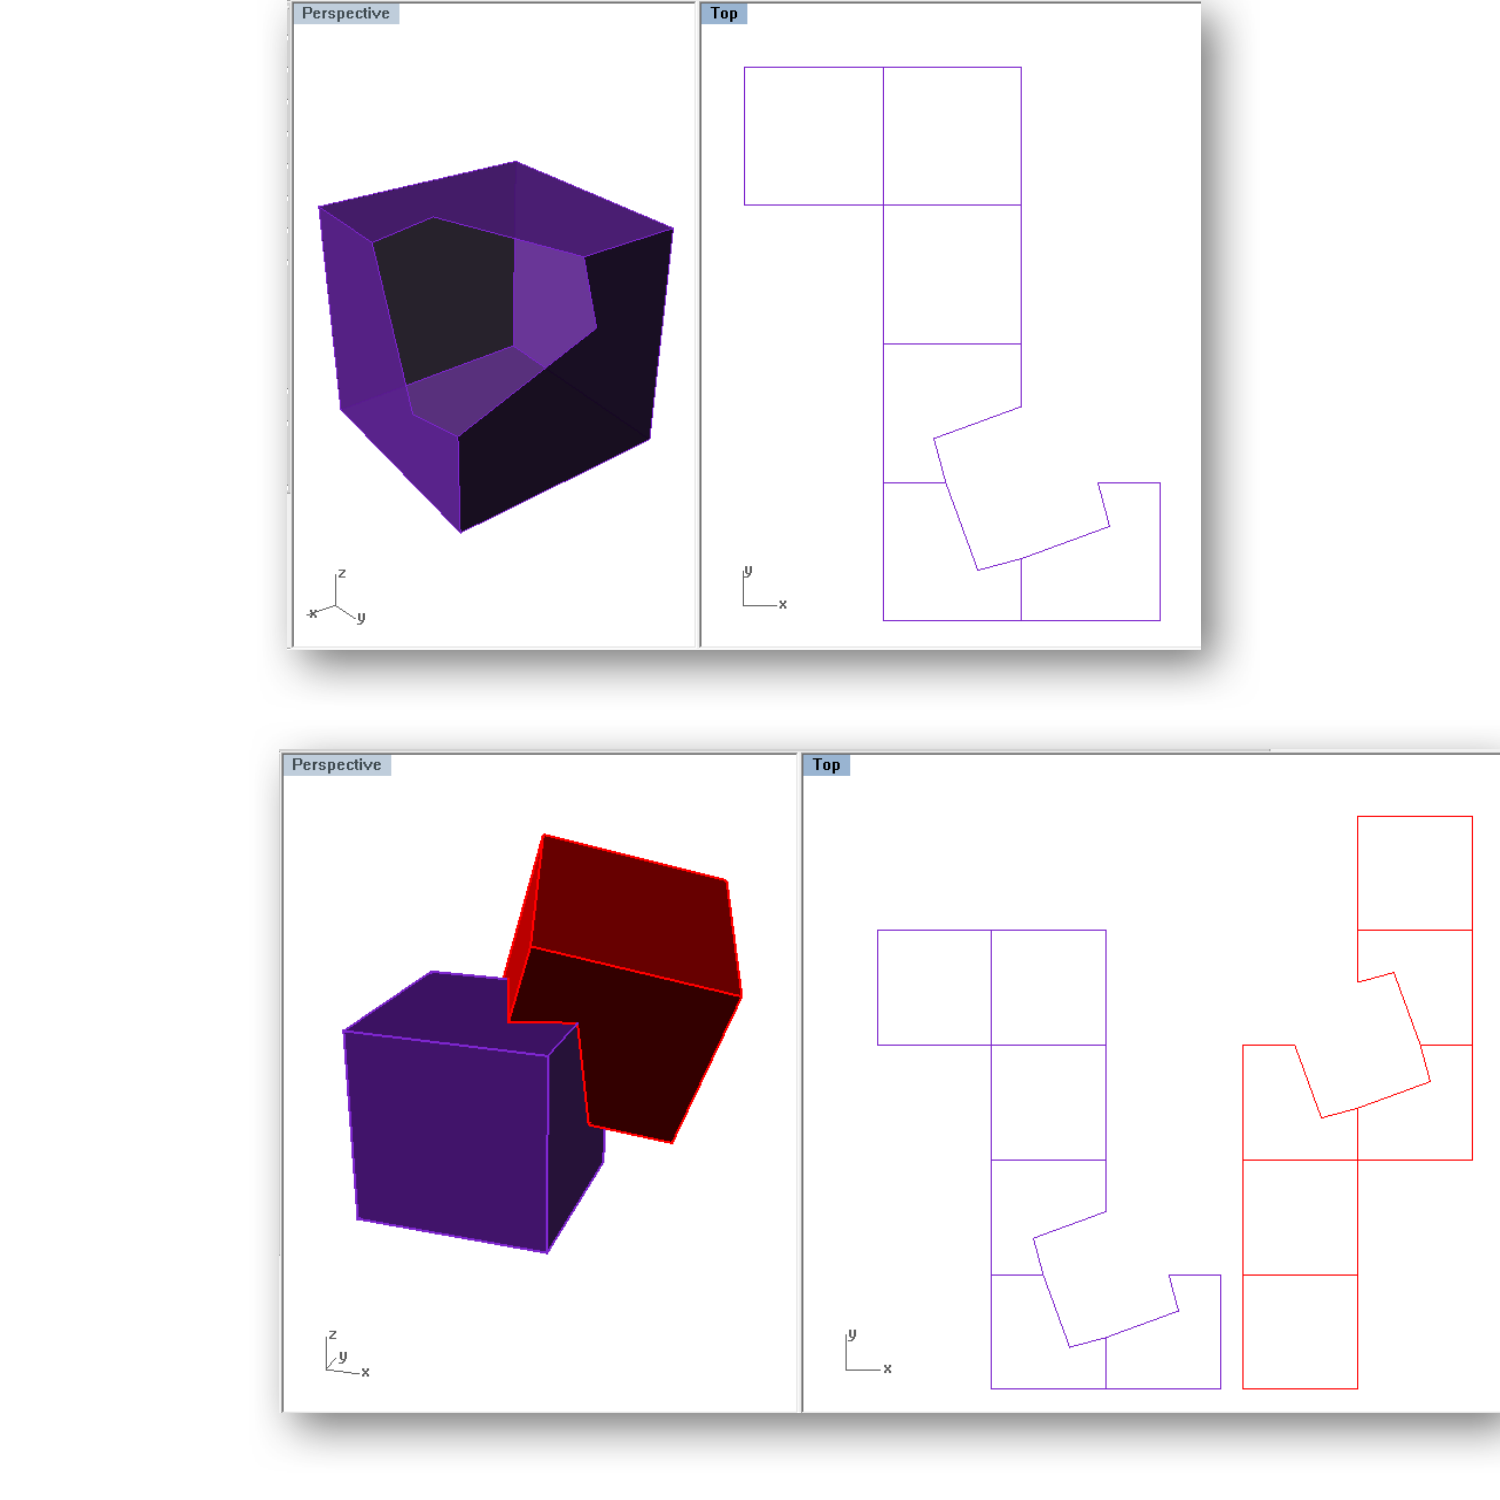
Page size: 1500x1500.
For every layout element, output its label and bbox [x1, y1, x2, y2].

picture [278, 749, 1500, 1413]
picture [287, 0, 1494, 651]
